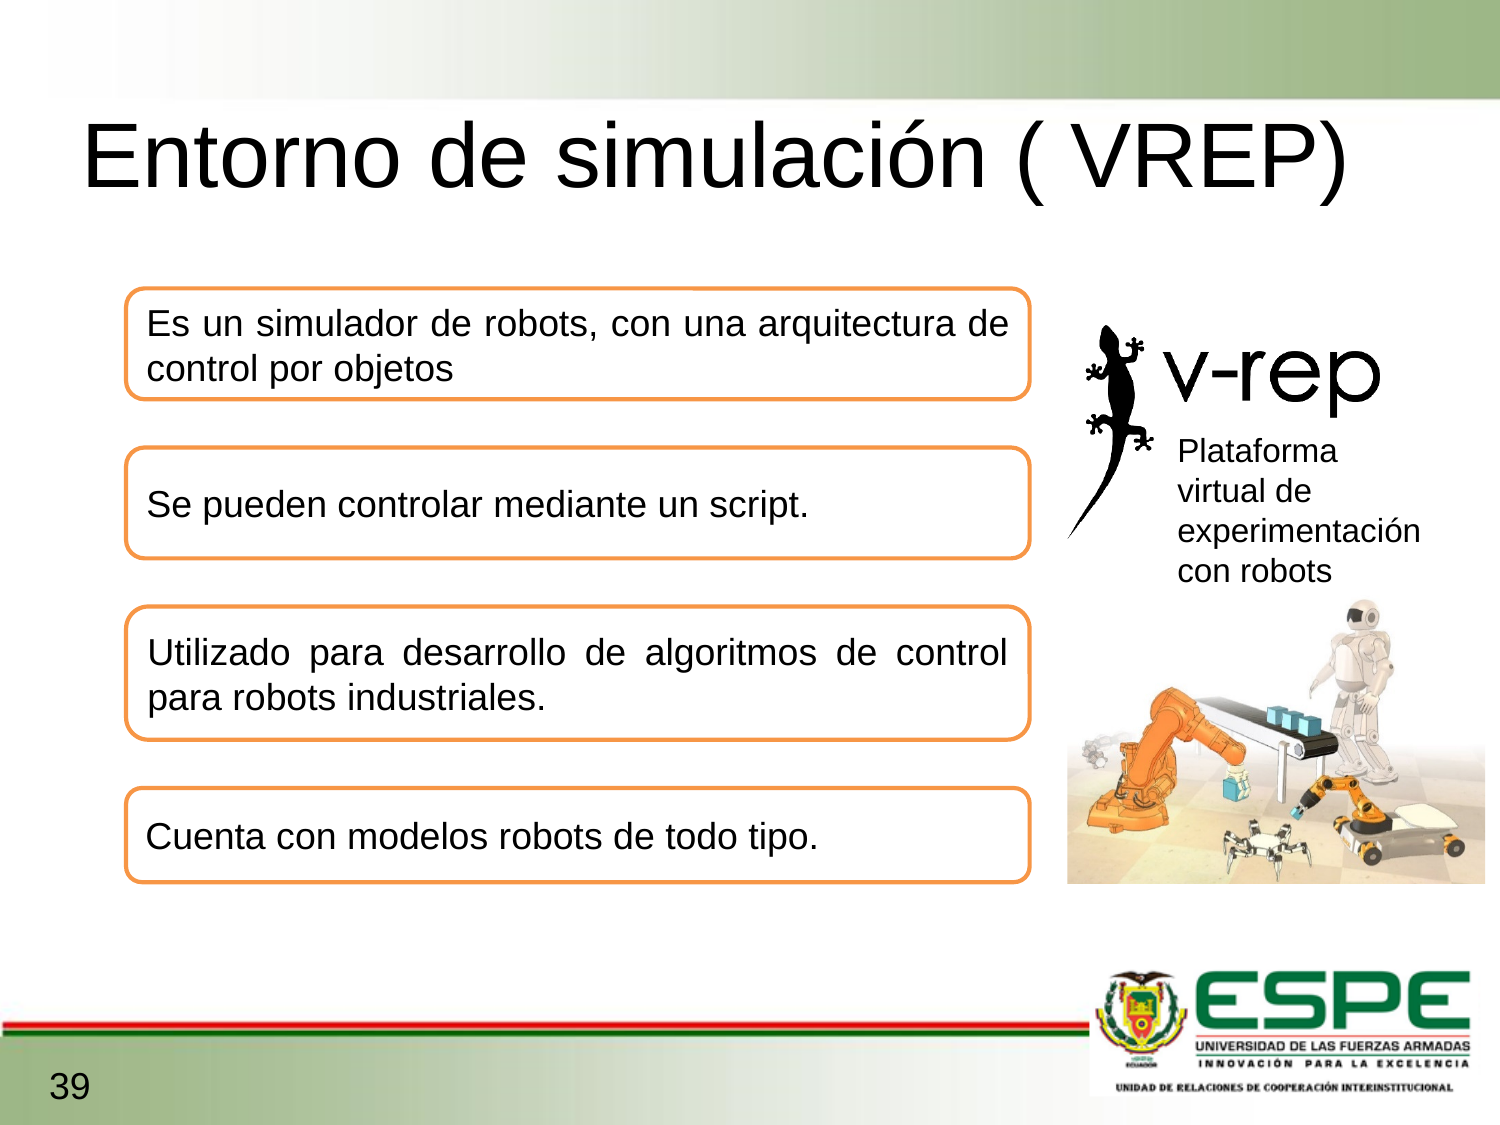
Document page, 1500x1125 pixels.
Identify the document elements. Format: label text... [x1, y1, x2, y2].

text_box Utilizado para desarrollo de algoritmos de control para robots industriales. [123, 604, 1032, 742]
text_box Plataforma virtual de experimentación con robots [1162, 421, 1448, 594]
text_box Se pueden controlar mediante un script. [123, 445, 1032, 561]
text_box Entorno de simulación ( VREP) [67, 100, 1417, 289]
text_box 39 [34, 1054, 192, 1115]
text_box Es un simulador de robots, con una arquitectura de control por objetos [123, 286, 1032, 402]
text_box Cuenta con modelos robots de todo tipo. [123, 785, 1032, 885]
picture [0, 0, 1500, 1125]
